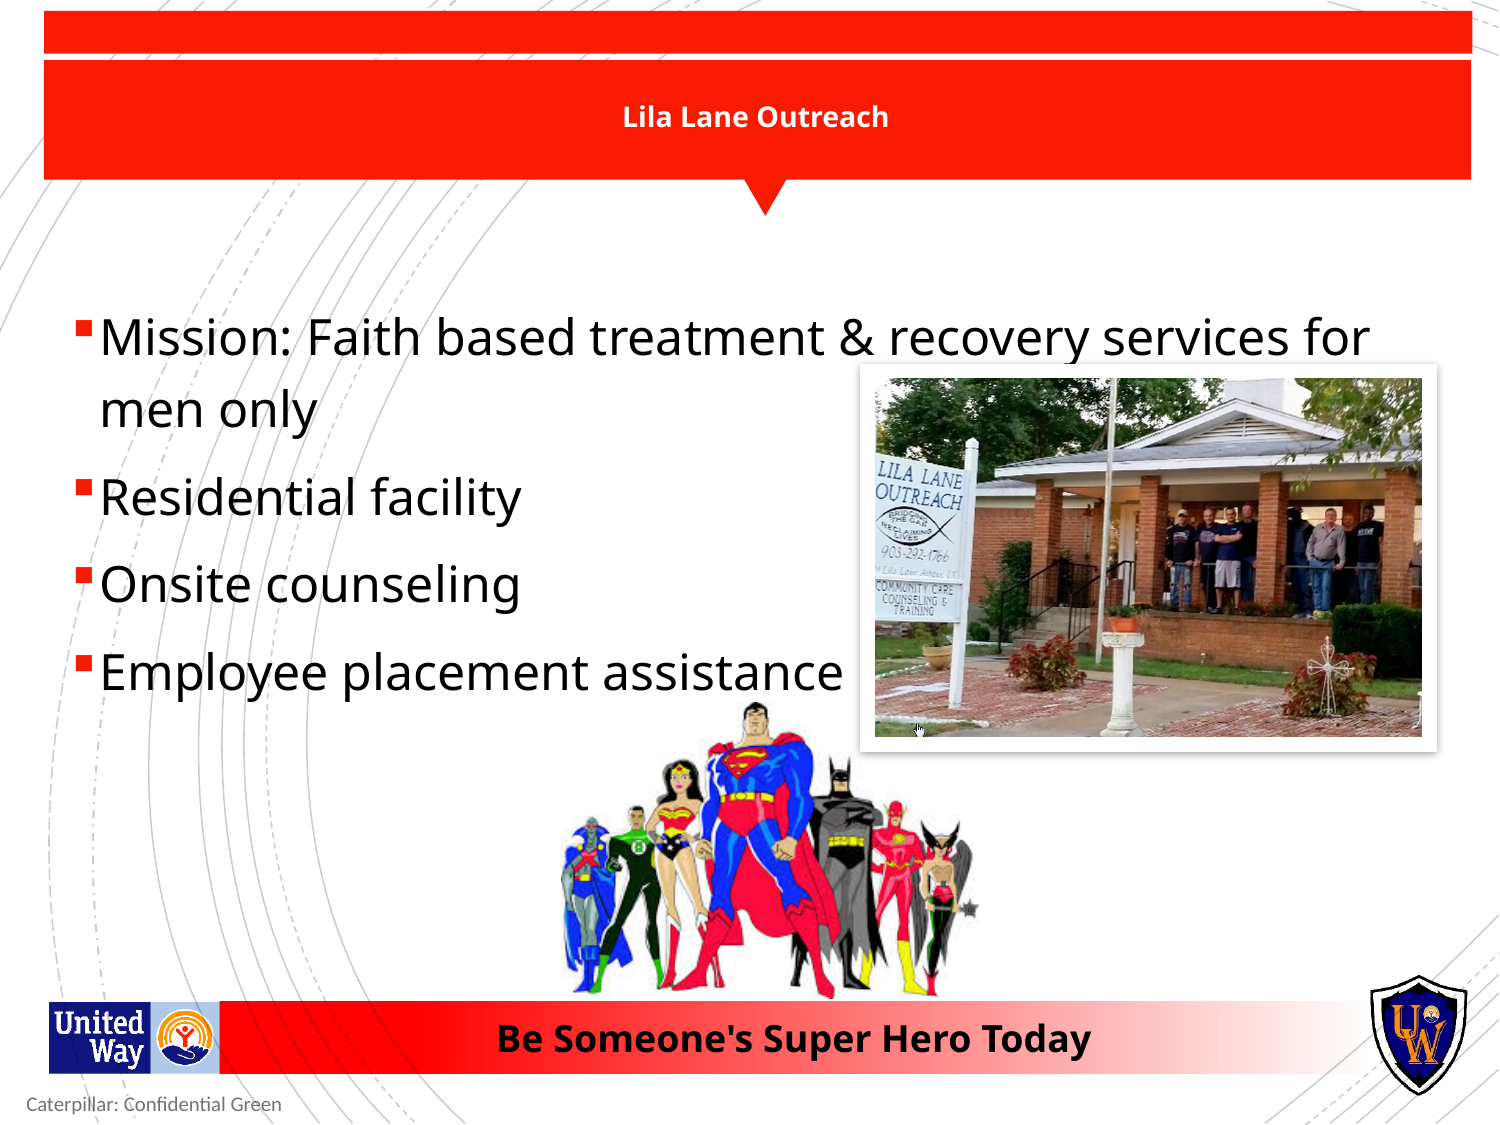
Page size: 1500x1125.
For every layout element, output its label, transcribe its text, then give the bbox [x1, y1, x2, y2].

title Lila Lane Outreach [56, 66, 1456, 171]
picture [561, 377, 1423, 999]
picture [1368, 974, 1469, 1096]
picture [48, 1001, 220, 1074]
list Mission: Faith based treatment & recovery services for men only Residential facility Onsite counseling Employee placement assistance [56, 189, 1456, 980]
